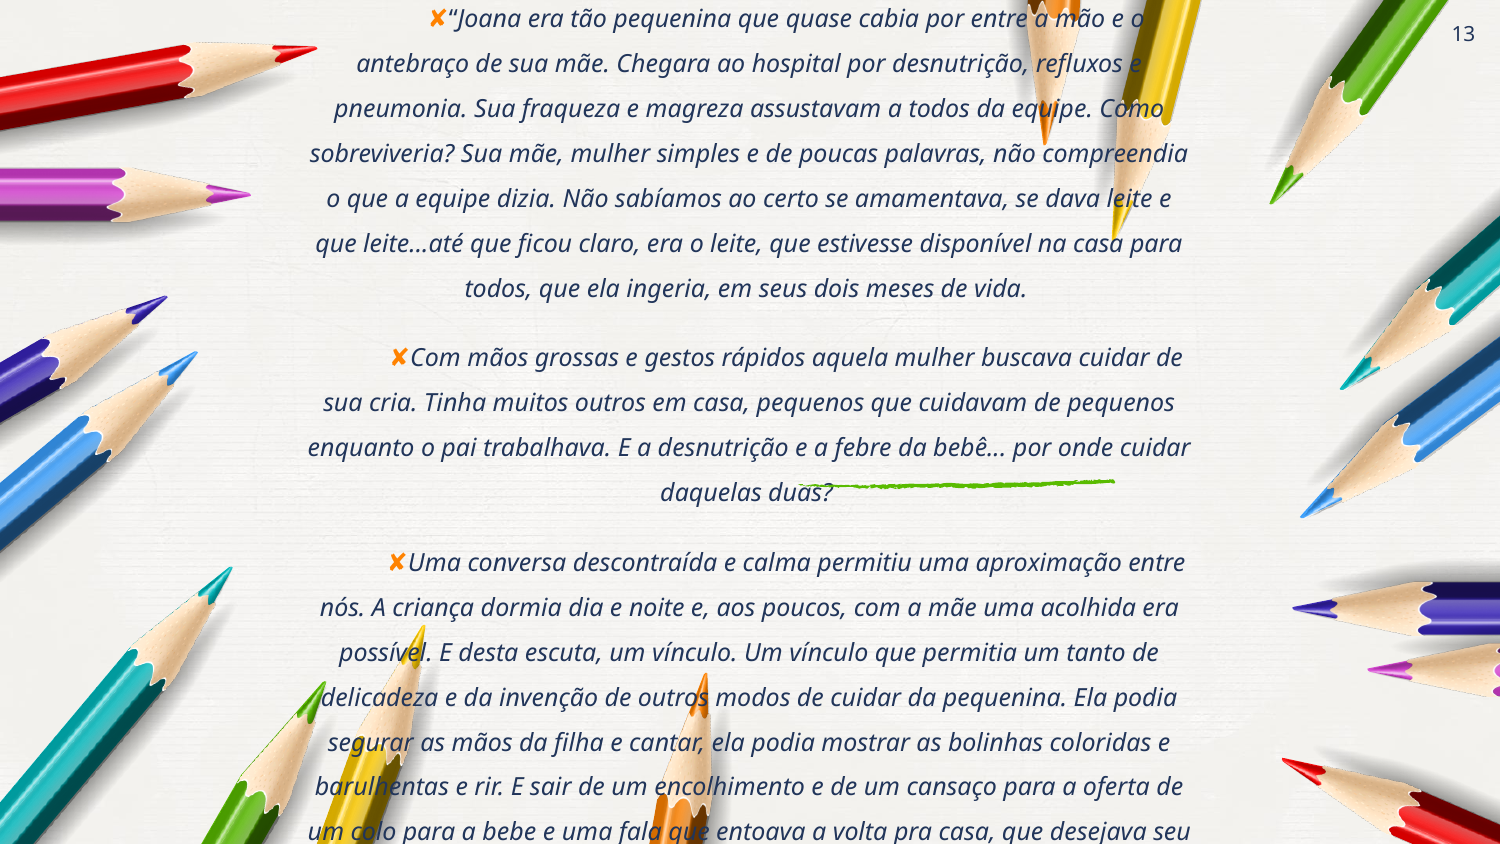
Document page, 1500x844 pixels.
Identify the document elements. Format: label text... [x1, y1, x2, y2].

list “Joana era tão pequenina que quase cabia por entre a mão e o antebraço de sua mãe. Chegara ao hospital por desnutrição, refluxos e pneumonia. Sua fraqueza e magreza assustavam a todos da equipe. Como sobreviveria? Sua mãe, mulher simples e de poucas palavras, não compreendia o que a equipe dizia. Não sabíamos ao certo se amamentava, se dava leite e que leite...até que ficou claro, era o leite, que estivesse disponível na casa para todos, que ela ingeria, em seus dois meses de vida. Com mãos grossas e gestos rápidos aquela mulher buscava cuidar de sua cria. Tinha muitos outros em casa, pequenos que cuidavam de pequenos enquanto o pai trabalhava. E a desnutrição e a febre da bebê... por onde cuidar daquelas duas? Uma conversa descontraída e calma permitiu uma aproximação entre nós. A criança dormia dia e noite e, aos poucos, com a mãe uma acolhida era possível. E desta escuta, um vínculo. Um vínculo que permitia um tanto de delicadeza e da invenção de outros modos de cuidar da pequenina. Ela podia segurar as mãos da filha e cantar, ela podia mostrar as bolinhas coloridas e barulhentas e rir. E sair de um encolhimento e de um cansaço para a oferta de um colo para a bebe e uma fala que entoava a volta pra casa, que desejava seu ganhar peso e sua vitalidade.” (ANGELI; GALHEIGO, 2008) [271, 20, 1229, 844]
picture [0, 0, 1500, 844]
text_box [798, 479, 1116, 490]
slide_number 13 [1421, 20, 1476, 66]
